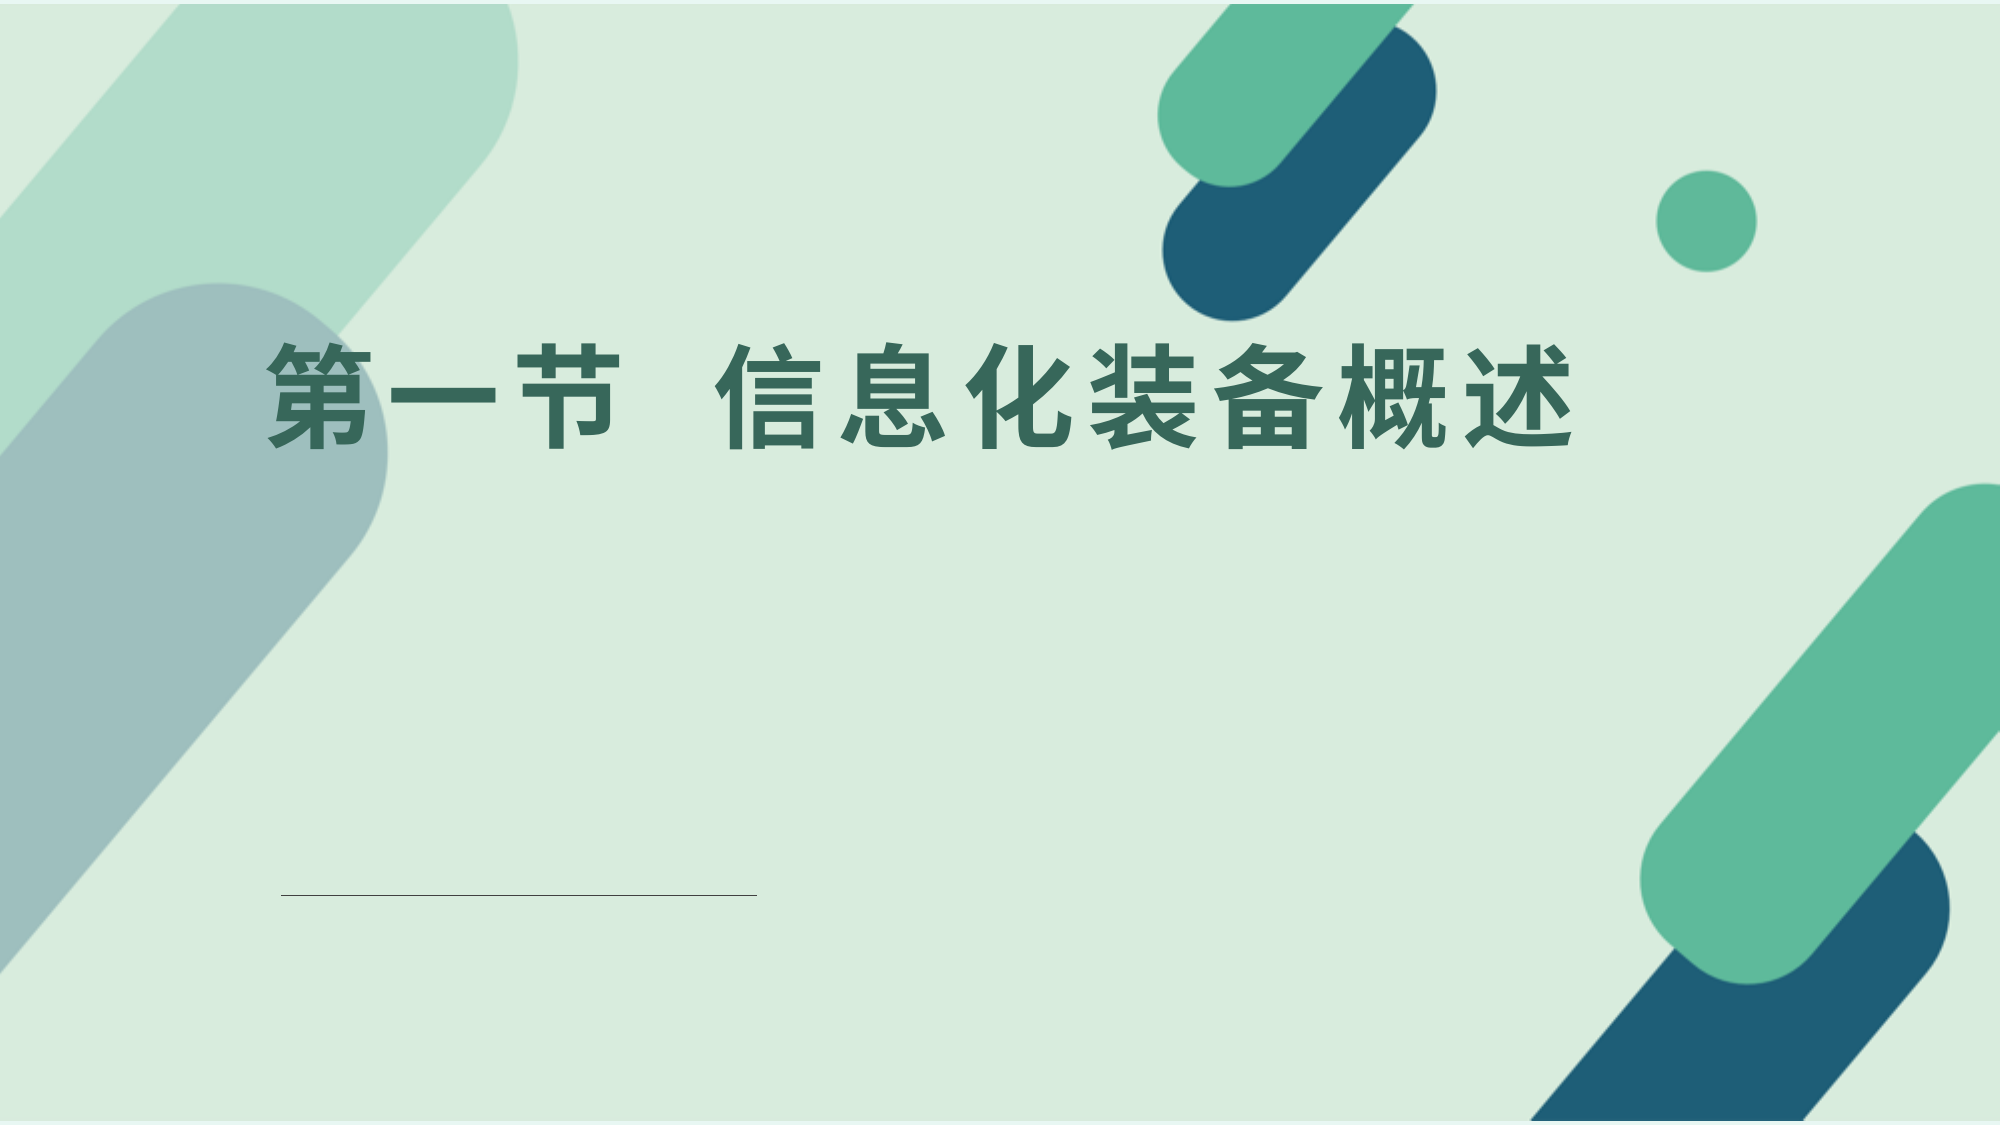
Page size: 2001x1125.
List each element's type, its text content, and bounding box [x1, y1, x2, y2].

title 第一节 信息化装备概述 [262, 224, 1779, 462]
picture [0, 4, 2000, 1121]
